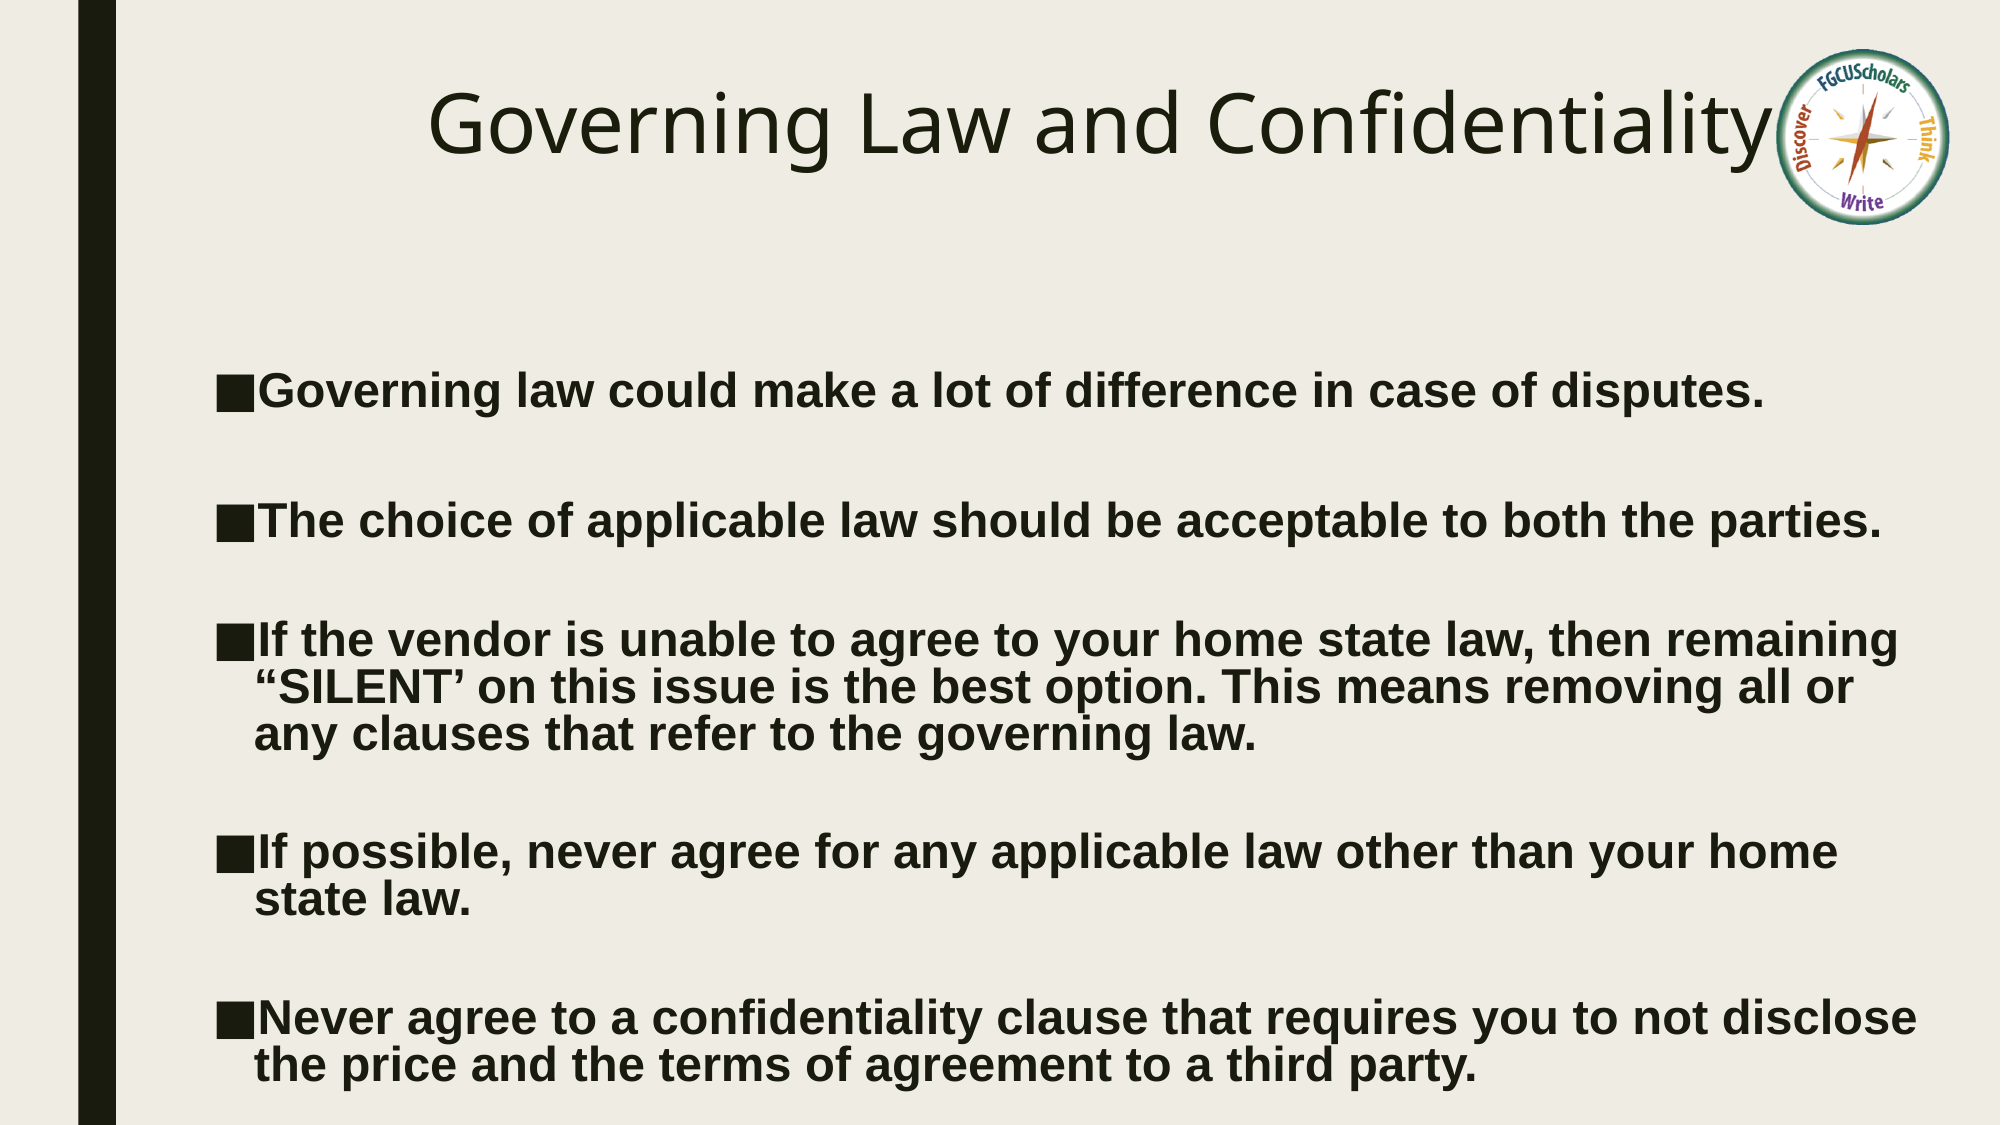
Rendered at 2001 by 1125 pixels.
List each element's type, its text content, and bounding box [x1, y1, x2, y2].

title Governing Law and Confidentiality [324, 75, 1875, 288]
picture [1725, 49, 2000, 225]
list Governing law could make a lot of difference in case of disputes. The choice of applicable law should be acceptable to both the parties. If the vendor is unable to agree to your home state law, then remaining “SILENT’ on this issue is the best option. This means removing all or any clauses that refer to the governing law. If possible, never agree for any applicable law other than your home state law. Never agree to a confidentiality clause that requires you to not disclose the price and the terms of agreement to a third party. [187, 362, 1938, 1100]
